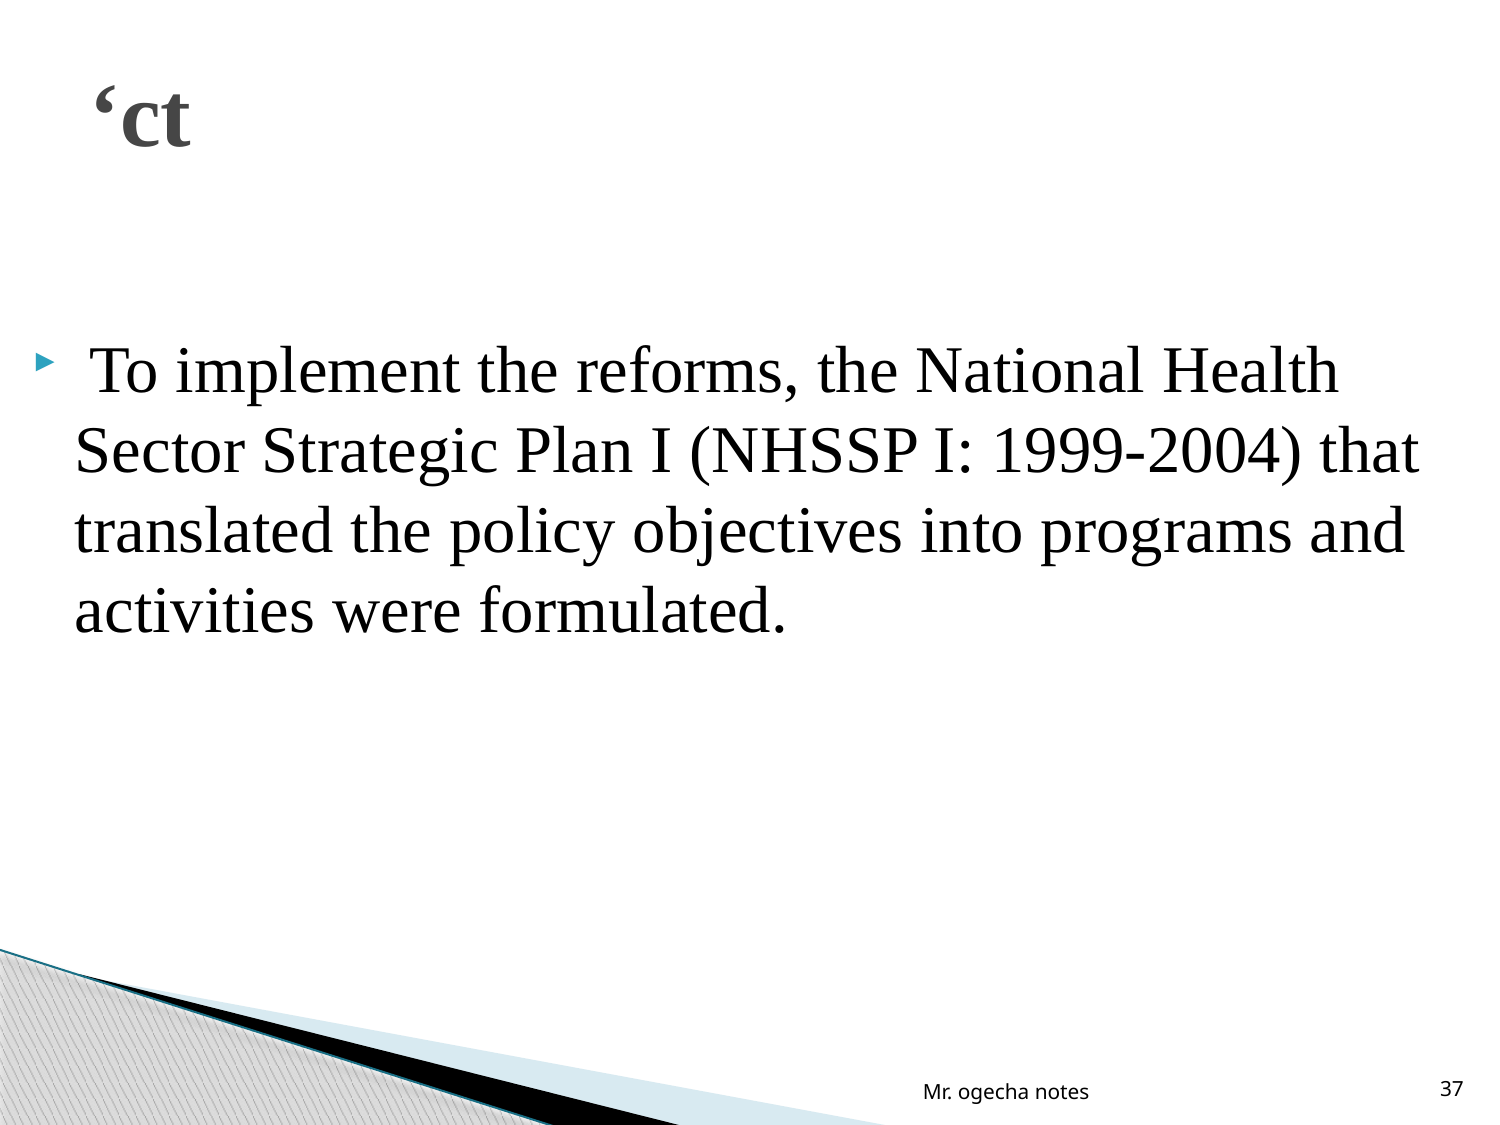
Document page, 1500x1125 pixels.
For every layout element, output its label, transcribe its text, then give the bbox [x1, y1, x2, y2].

slide_number 37 [1418, 1051, 1479, 1112]
title ‘ct [75, 45, 1425, 175]
footer Mr. ogecha notes [718, 1051, 1105, 1112]
list To implement the reforms, the National Health Sector Strategic Plan I (NHSSP I: 1999-2004) that translated the policy objectives into programs and activities were formulated. [0, 243, 1500, 986]
